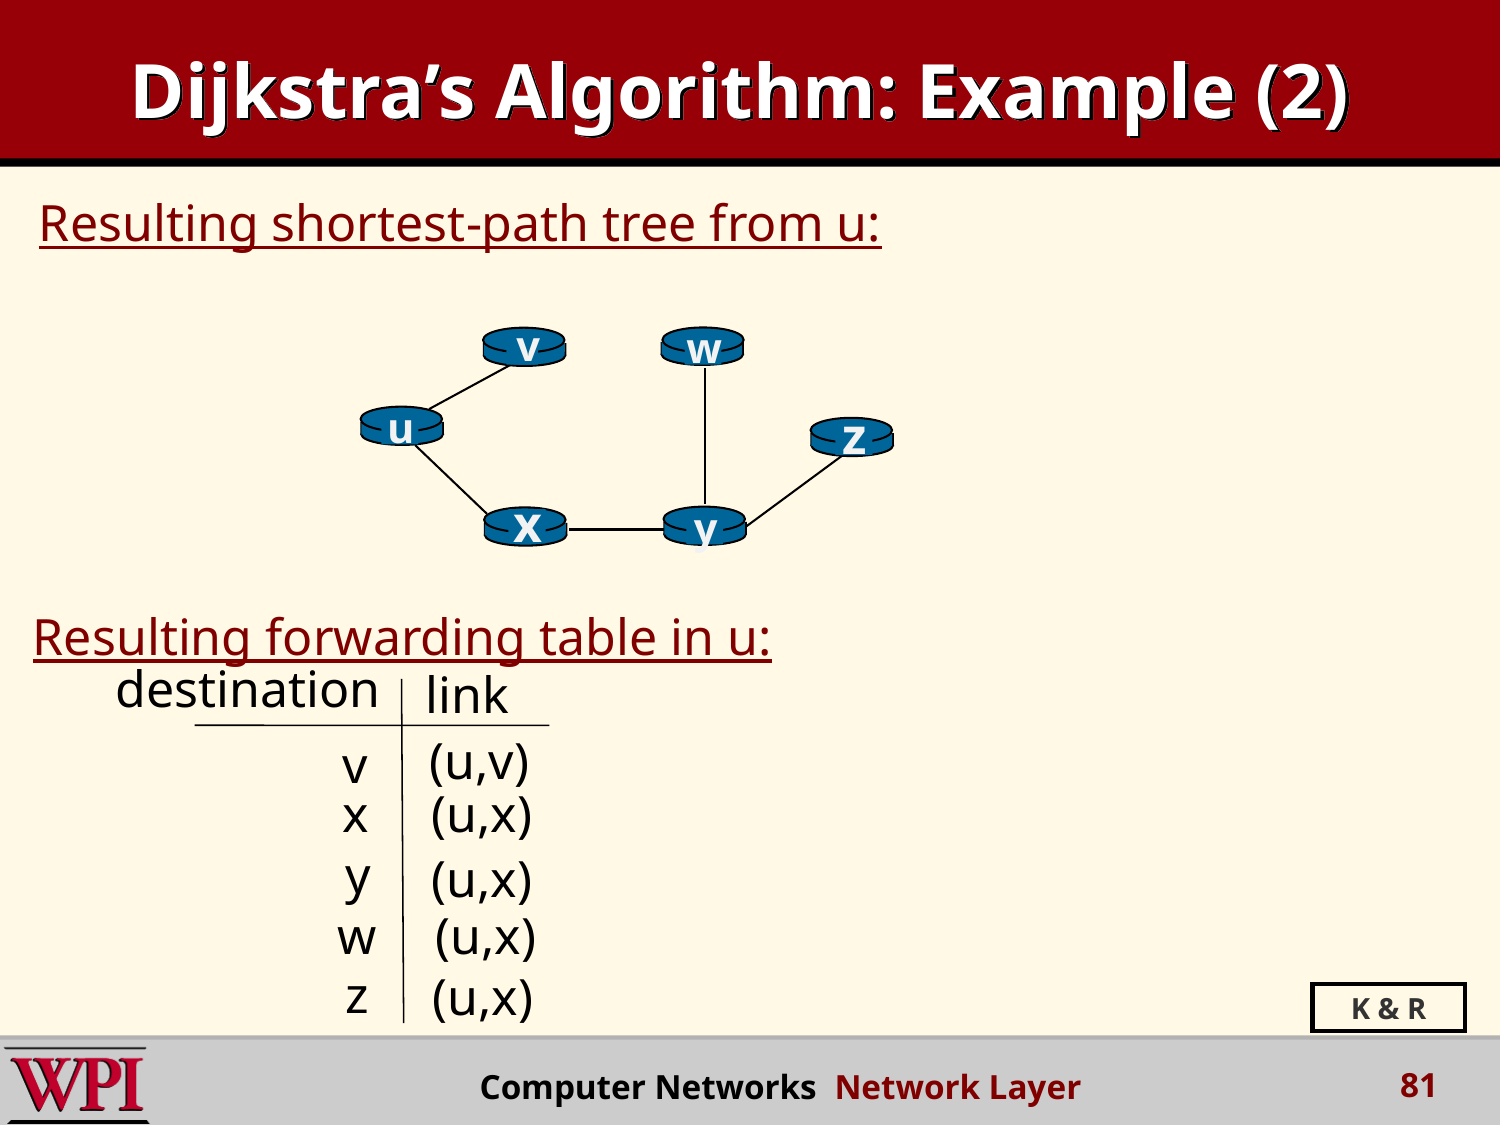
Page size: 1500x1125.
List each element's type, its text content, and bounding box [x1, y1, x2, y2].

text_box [360, 312, 894, 561]
title Dijkstra’s Algorithm: Example (2) [29, 18, 1471, 150]
picture [0, 1040, 1500, 1125]
footer Computer Networks Network Layer [229, 1058, 1323, 1107]
slide_number 81 [1344, 1056, 1495, 1095]
text_box K & R [1312, 984, 1465, 1032]
text_box Resulting forwarding table in u: [18, 597, 787, 673]
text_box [135, 650, 550, 1024]
text_box Resulting shortest-path tree from u: [23, 184, 897, 260]
picture [0, 0, 1500, 158]
picture [0, 167, 1500, 1035]
